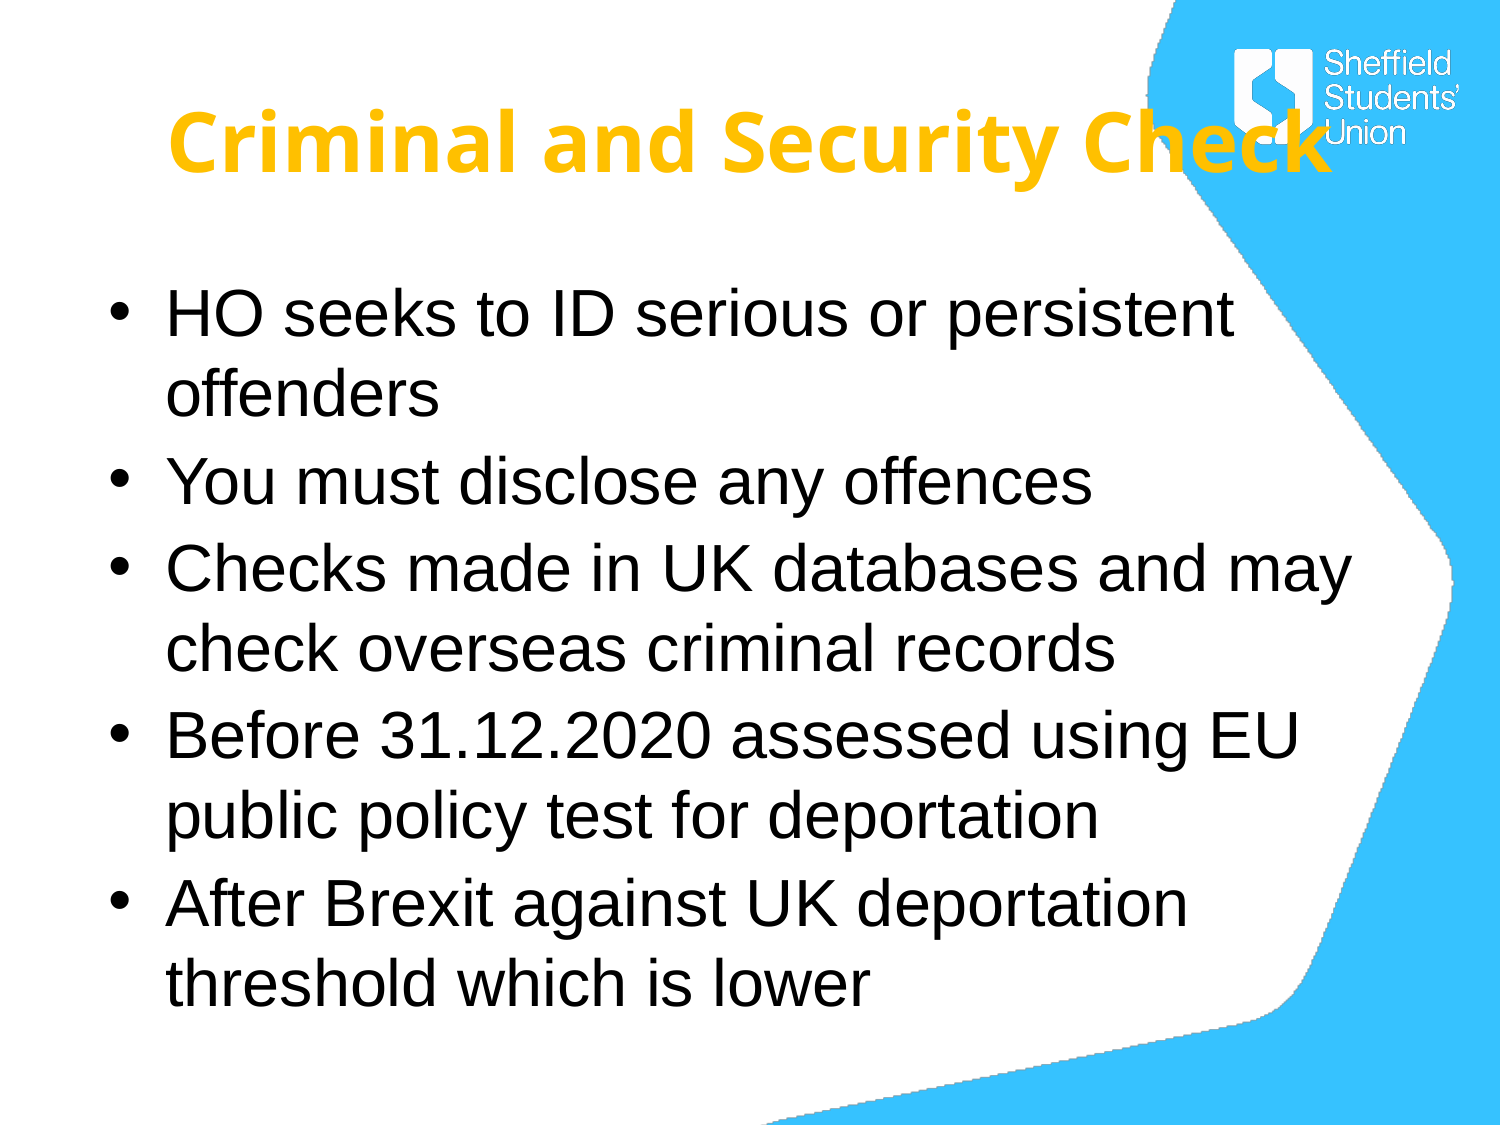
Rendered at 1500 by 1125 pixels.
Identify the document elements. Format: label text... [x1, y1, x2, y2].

picture [714, 0, 1500, 1125]
title Criminal and Security Check [75, 45, 1425, 233]
list HO seeks to ID serious or persistent offenders You must disclose any offences Checks made in UK databases and may check overseas criminal records Before 31.12.2020 assessed using EU public policy test for deportation After Brexit against UK deportation threshold which is lower [75, 262, 1425, 1005]
